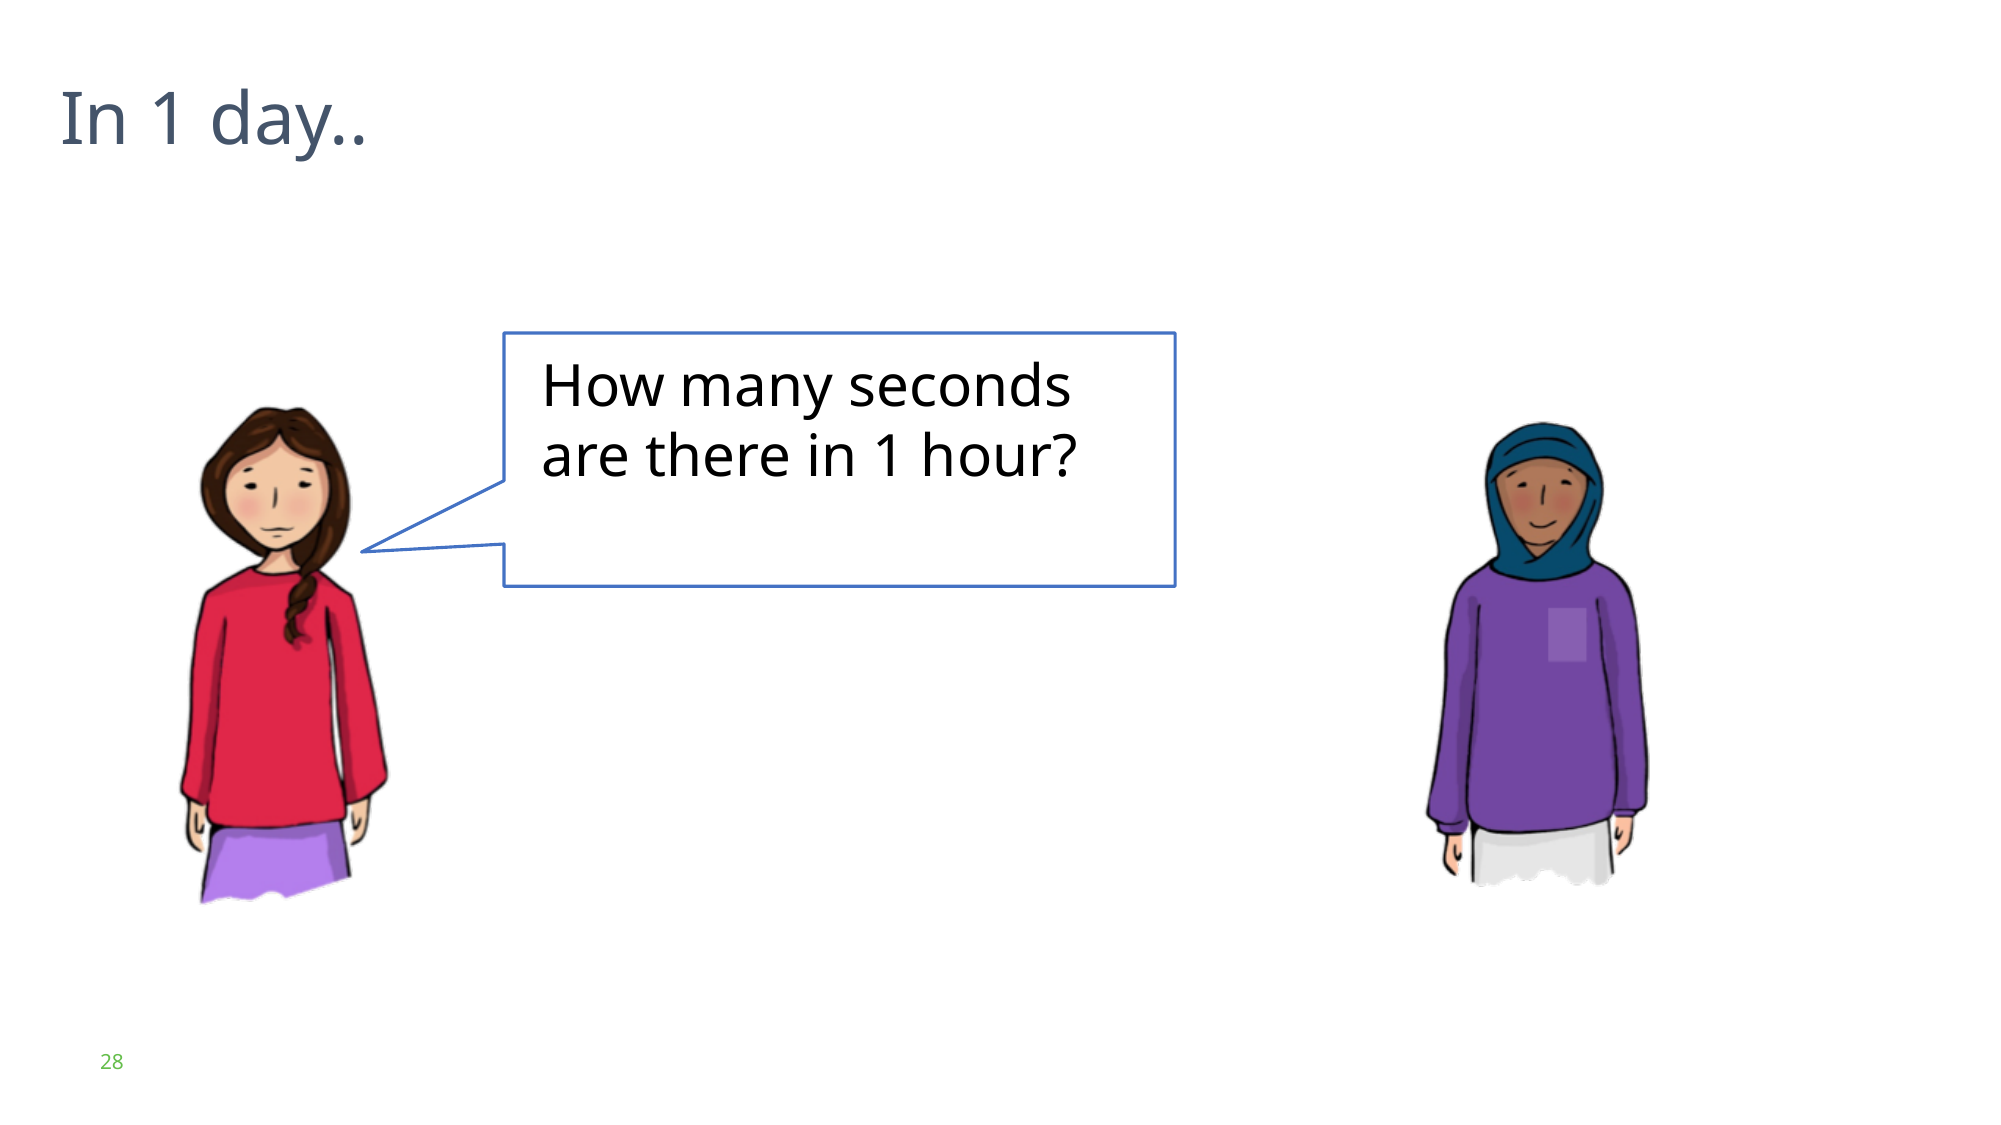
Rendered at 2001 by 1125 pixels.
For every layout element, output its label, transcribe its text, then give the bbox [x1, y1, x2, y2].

text_box In 1 day.. [45, 38, 1143, 164]
text_box How many seconds are there in 1 hour? [526, 333, 1153, 553]
text_box [414, 333, 1176, 587]
text_box 28 [100, 1048, 258, 1088]
picture [141, 373, 414, 917]
picture [1397, 381, 1666, 917]
